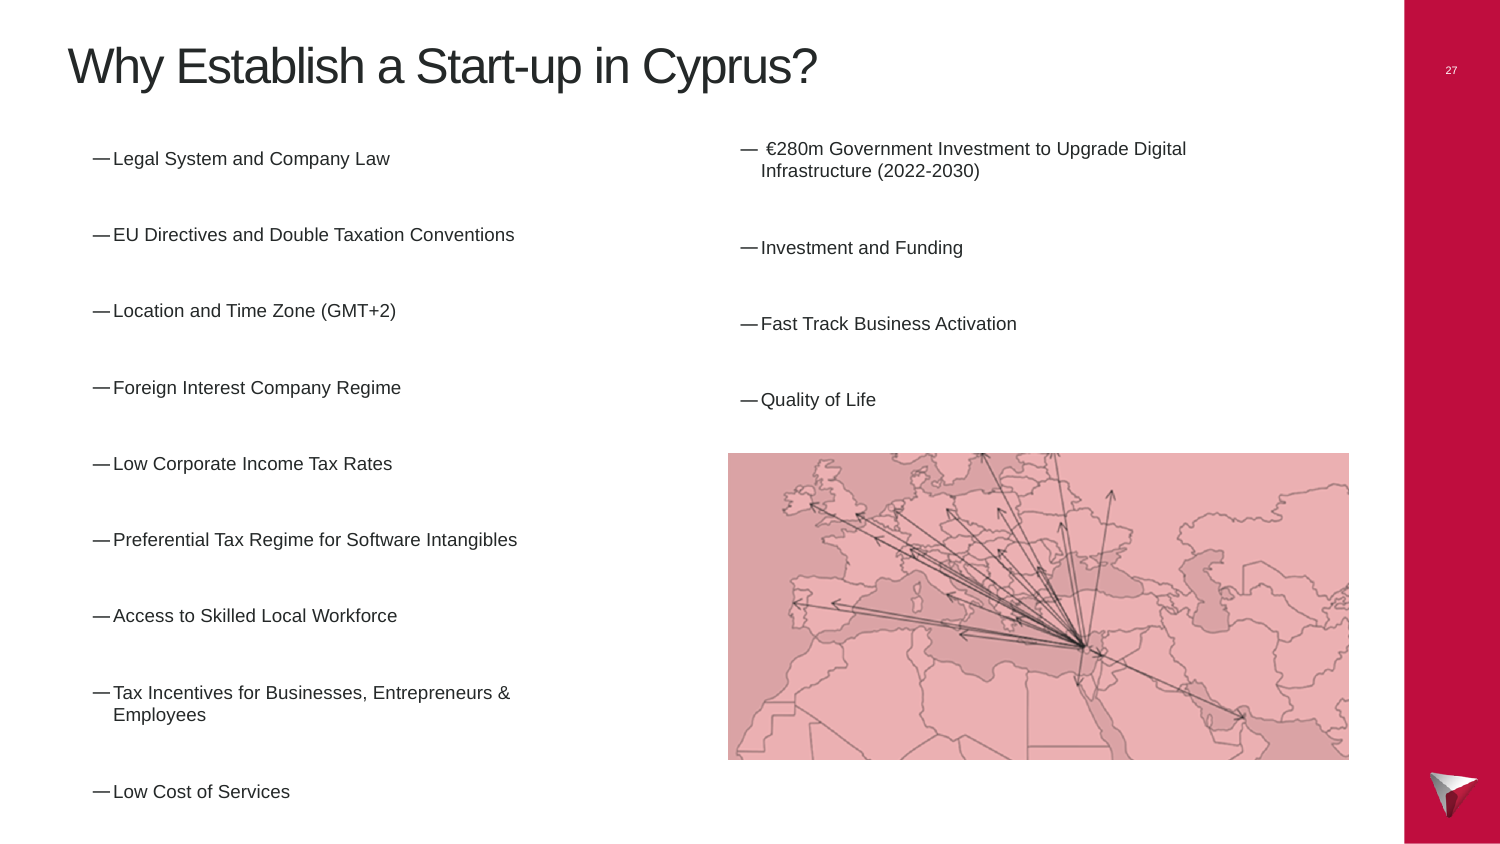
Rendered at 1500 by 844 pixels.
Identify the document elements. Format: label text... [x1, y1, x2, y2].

text_box €280m Government Investment to Upgrade Digital Infrastructure (2022-2030) Investment and Funding Fast Track Business Activation Quality of Life [728, 92, 1269, 400]
picture [1427, 772, 1478, 818]
picture [728, 453, 1349, 761]
list Why Establish a Start-up in Cyprus? [52, 25, 845, 121]
list Legal System and Company Law EU Directives and Double Taxation Conventions Location and Time Zone (GMT+2) Foreign Interest Company Regime Low Corporate Income Tax Rates Preferential Tax Regime for Software Intangibles Access to Skilled Local Workforce Tax Incentives for Businesses, Entrepreneurs & Employees Low Cost of Services [77, 100, 617, 782]
